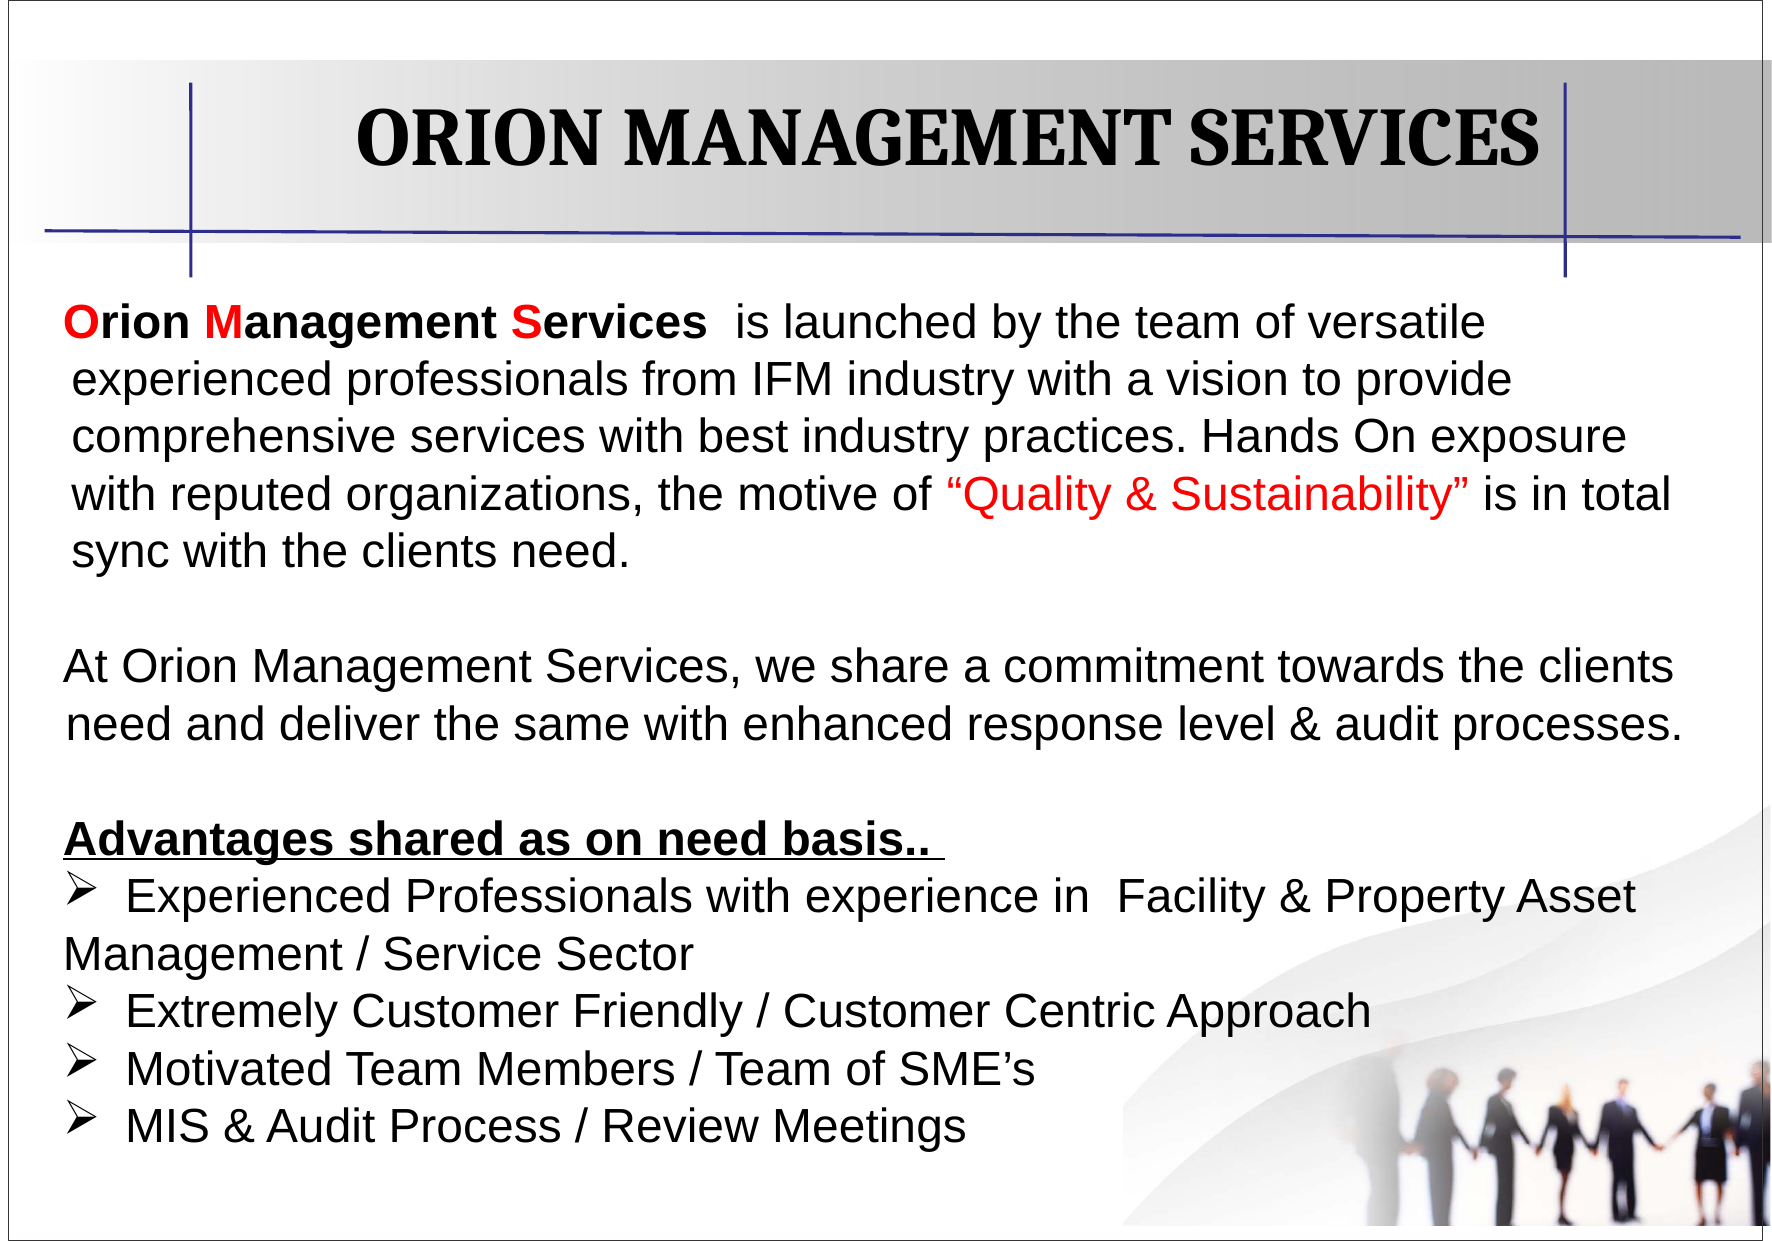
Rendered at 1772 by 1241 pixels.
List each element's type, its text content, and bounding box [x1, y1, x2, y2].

picture [1763, 803, 1771, 1226]
list Orion Management Services is launched by the team of versatile experienced professionals from IFM industry with a vision to provide comprehensive services with best industry practices. Hands On exposure with reputed organizations, the motive of “Quality & Sustainability” is in total sync with the clients need. At Orion Management Services, we share a commitment towards the clients need and deliver the same with enhanced response level & audit processes. Advantages shared as on need basis.. Experienced Professionals with experience in Facility & Property Asset Management / Service Sector Extremely Customer Friendly / Customer Centric Approach Motivated Team Members / Team of SME’s MIS & Audit Process / Review Meetings [47, 282, 1723, 1194]
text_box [44, 82, 1741, 278]
text_box [8, 0, 1763, 1241]
title Orion Management Services [219, 44, 1678, 82]
